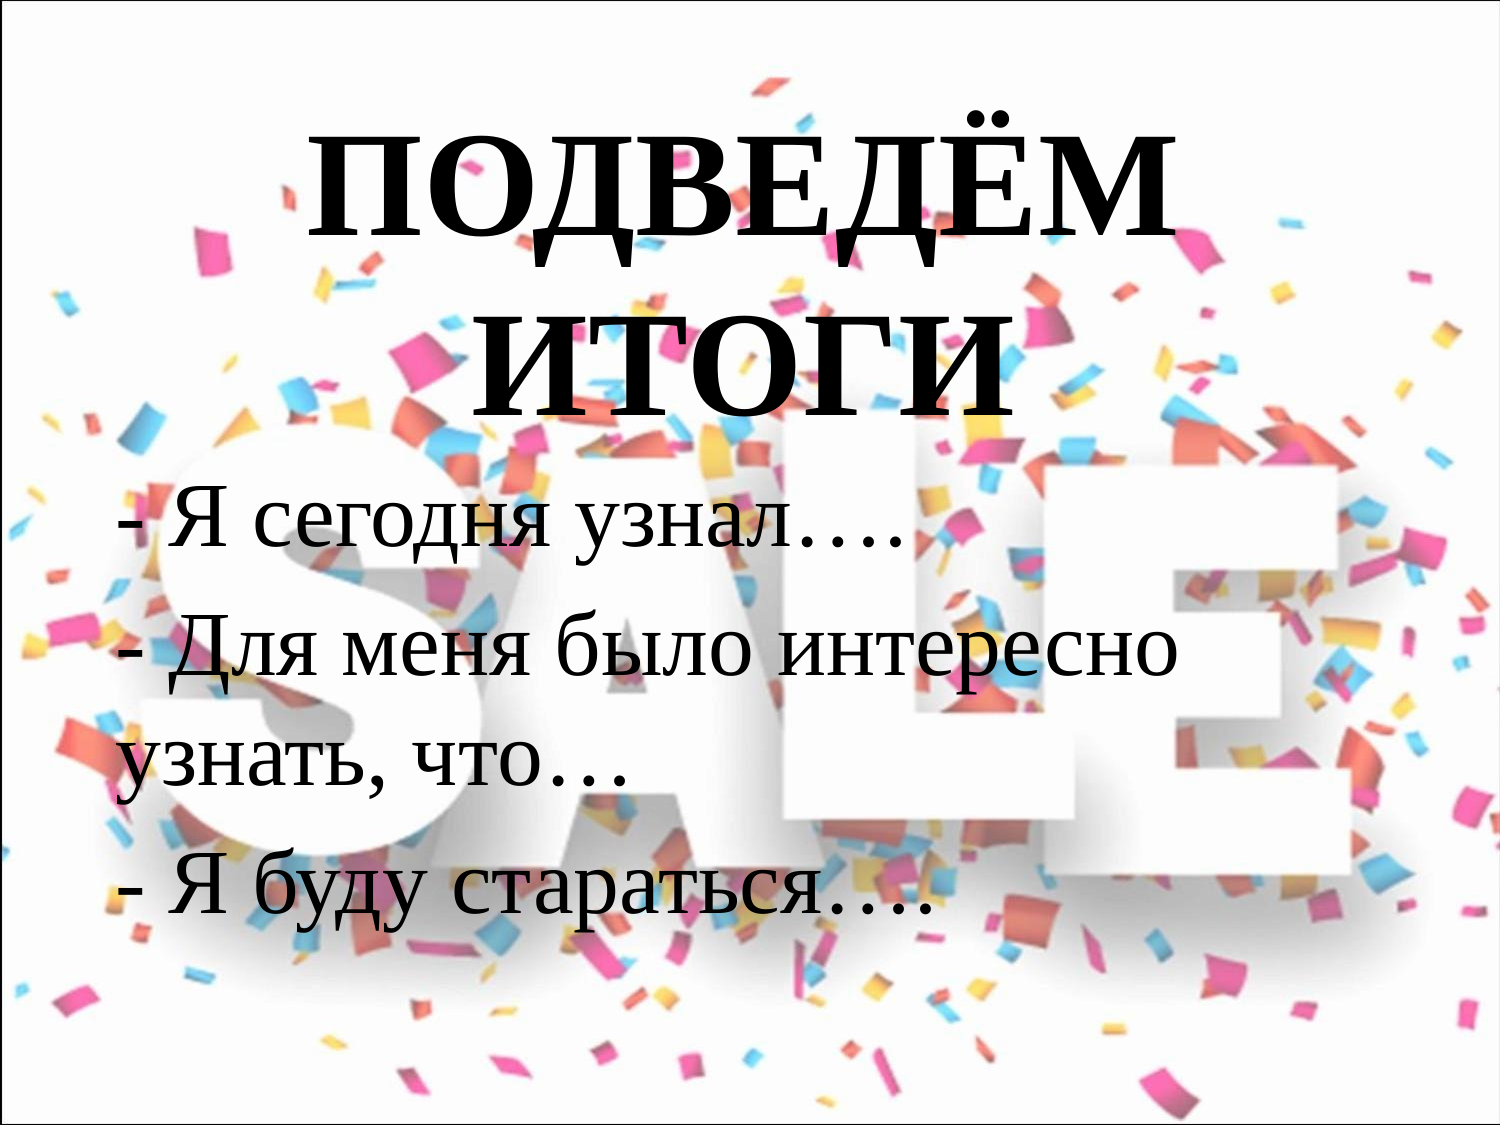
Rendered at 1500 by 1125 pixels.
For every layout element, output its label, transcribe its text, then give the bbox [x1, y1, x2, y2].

list - Я сегодня узнал…. - Для меня было интересно узнать, что… - Я буду стараться…. [100, 432, 1376, 998]
picture [0, 0, 1500, 1125]
title Подведём итоги [64, 77, 1423, 457]
